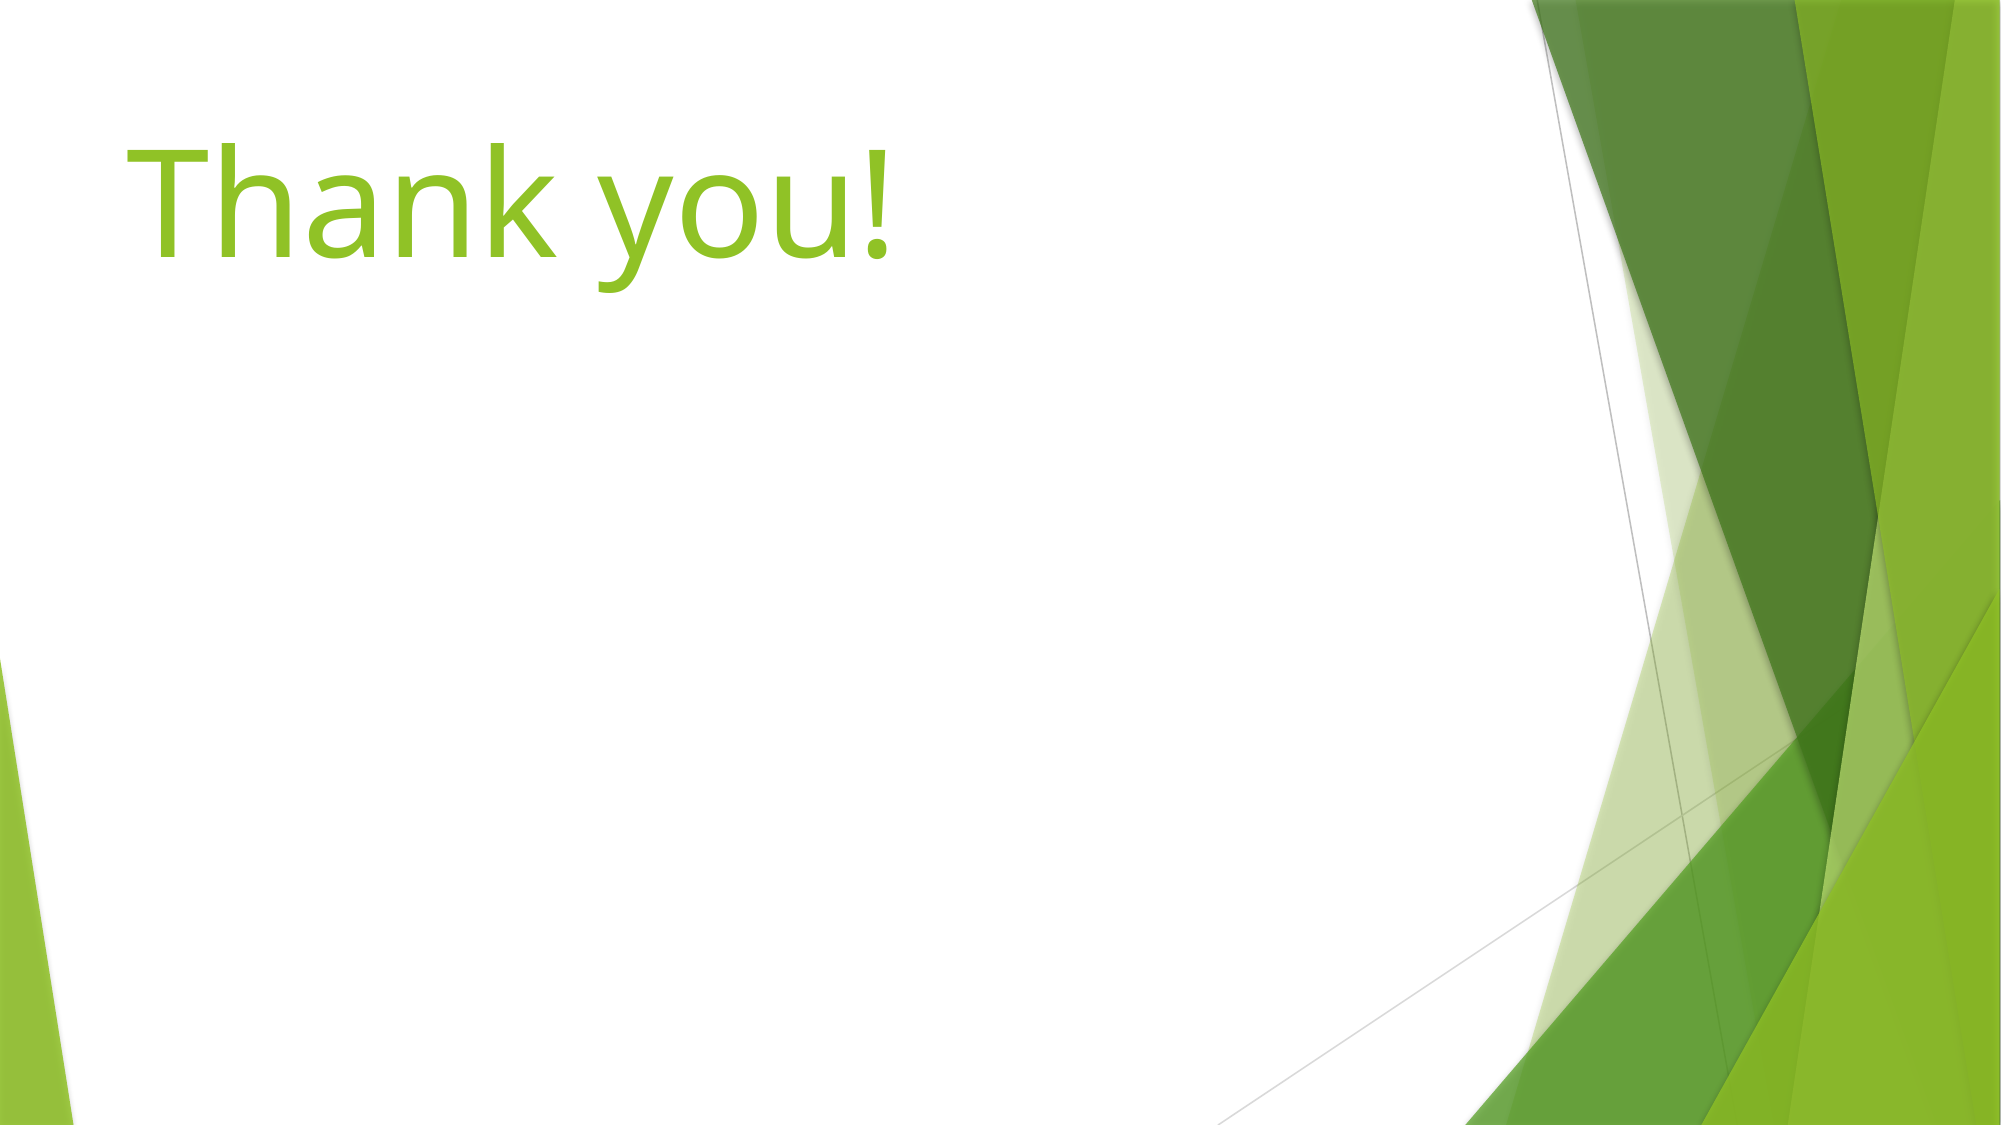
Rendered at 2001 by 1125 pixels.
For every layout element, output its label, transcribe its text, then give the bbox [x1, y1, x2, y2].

title Thank you! [111, 99, 1522, 317]
